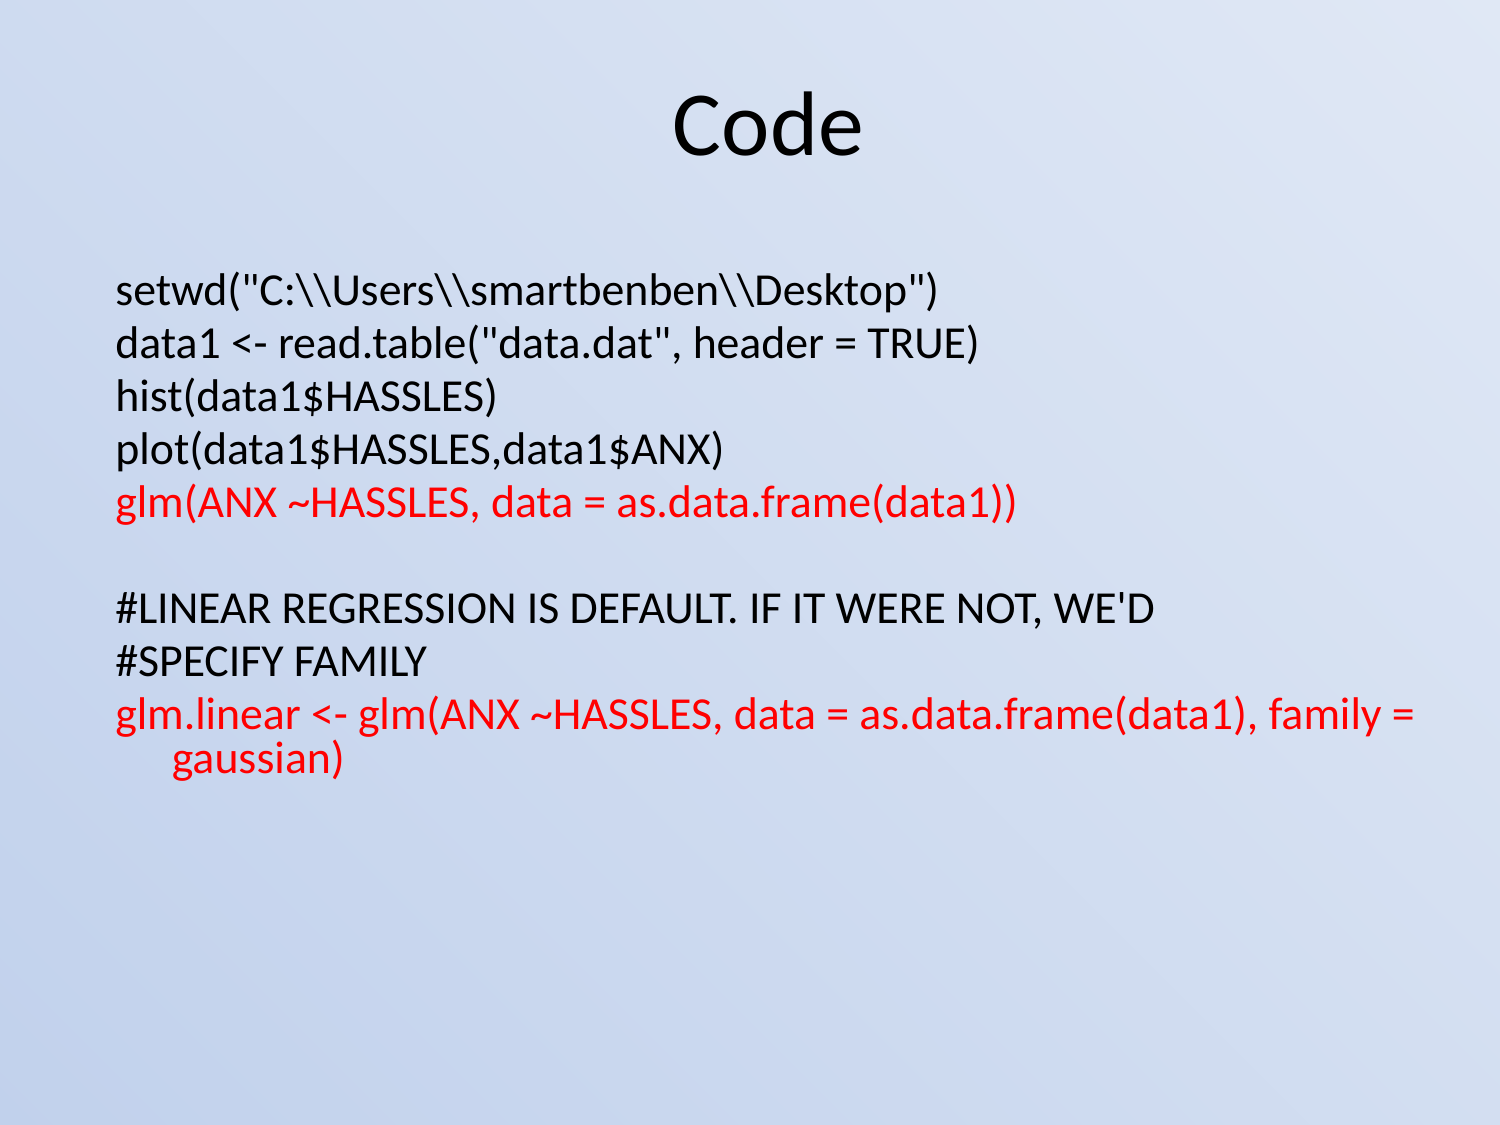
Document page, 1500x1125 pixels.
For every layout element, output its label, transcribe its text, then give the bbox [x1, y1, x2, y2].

list setwd("C:\\Users\\smartbenben\\Desktop") data1 <- read.table("data.dat", header = TRUE) hist(data1$HASSLES) plot(data1$HASSLES,data1$ANX) glm(ANX ~HASSLES, data = as.data.frame(data1)) #LINEAR REGRESSION IS DEFAULT. IF IT WERE NOT, WE'D #SPECIFY FAMILY glm.linear <- glm(ANX ~HASSLES, data = as.data.frame(data1), family = gaussian) [100, 262, 1438, 1005]
title Code [99, 37, 1438, 200]
